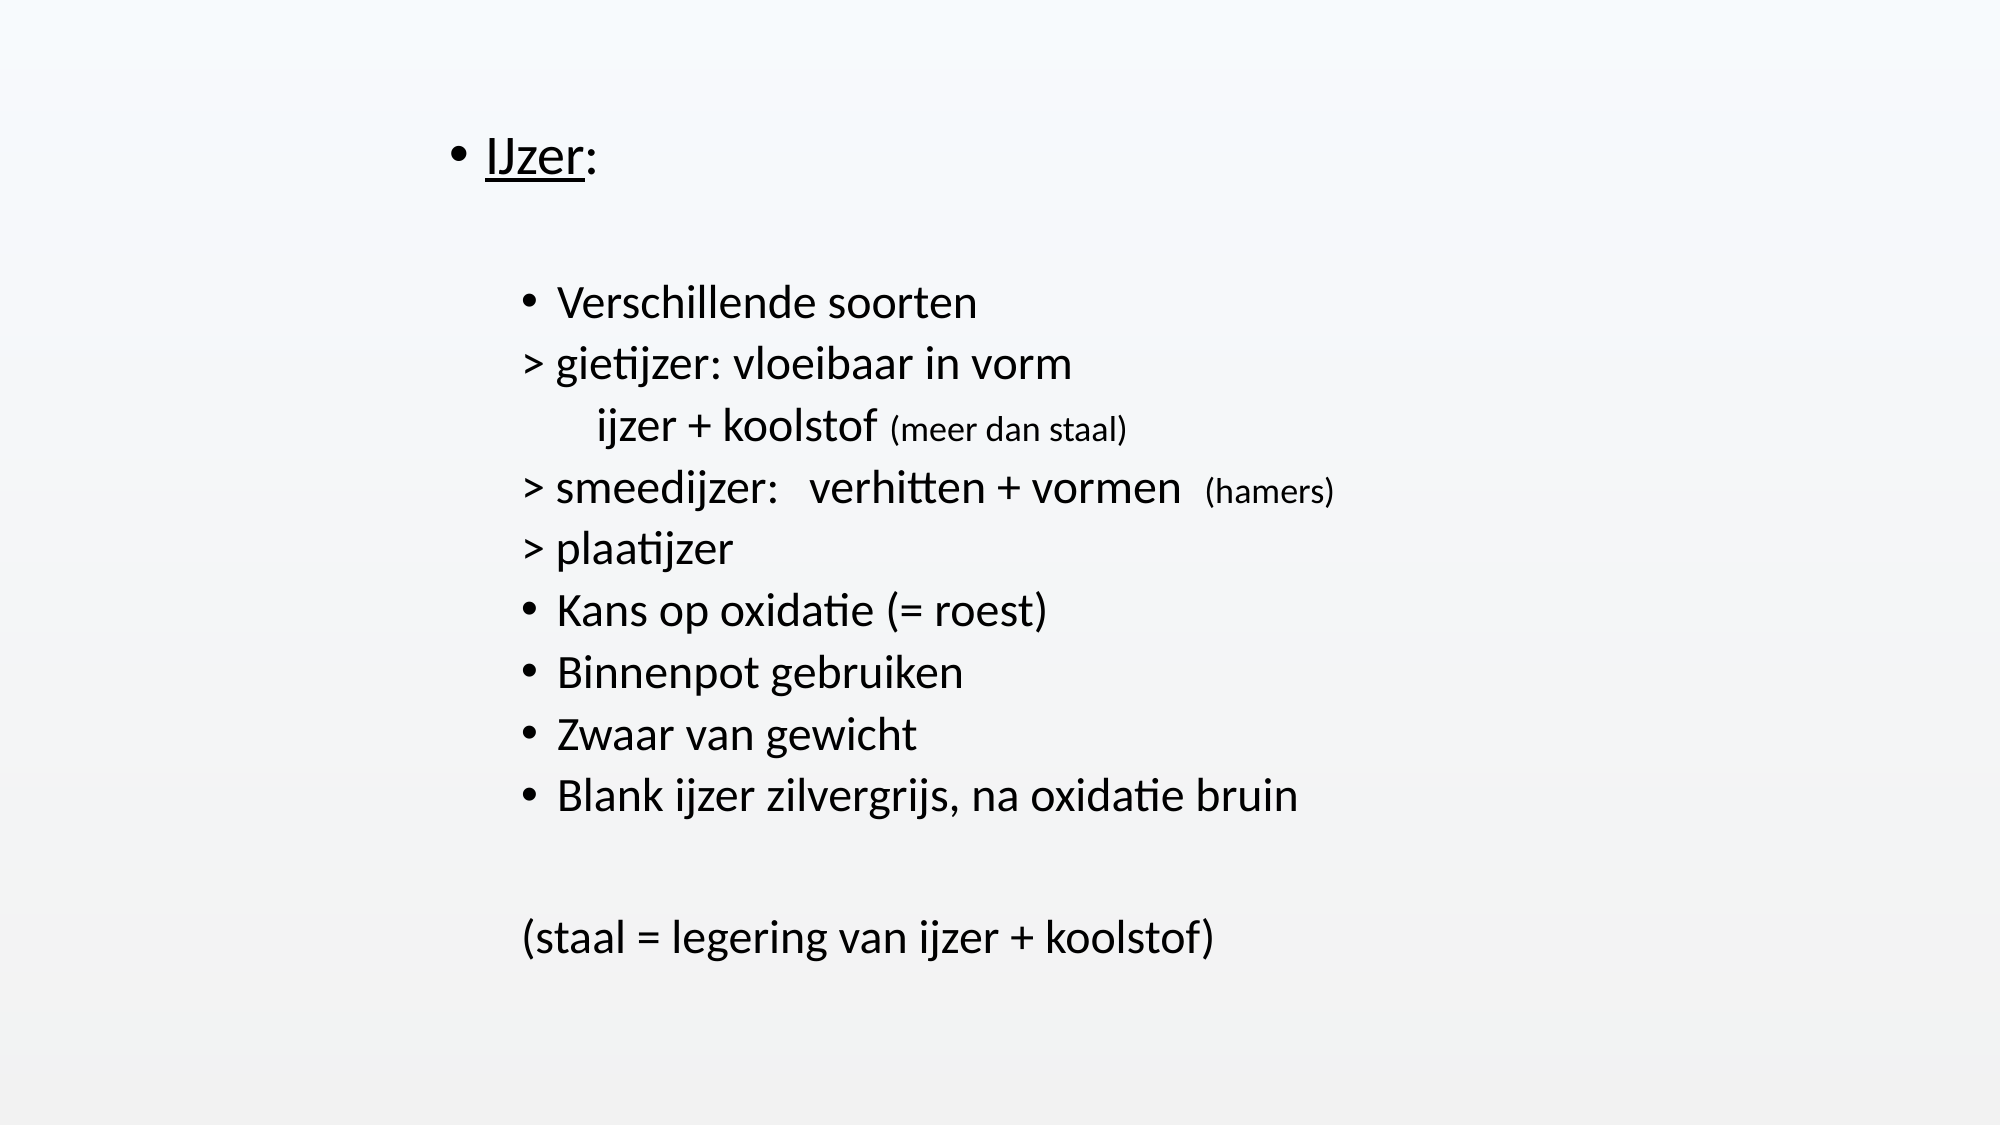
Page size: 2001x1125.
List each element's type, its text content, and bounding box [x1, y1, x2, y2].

list IJzer: Verschillende soorten > gietijzer: vloeibaar in vorm ijzer + koolstof (meer dan staal) > smeedijzer: verhitten + vormen (hamers) > plaatijzer Kans op oxidatie (= roest) Binnenpot gebruiken Zwaar van gewicht Blank ijzer zilvergrijs, na oxidatie bruin (staal = legering van ijzer + koolstof) [434, 118, 1524, 986]
